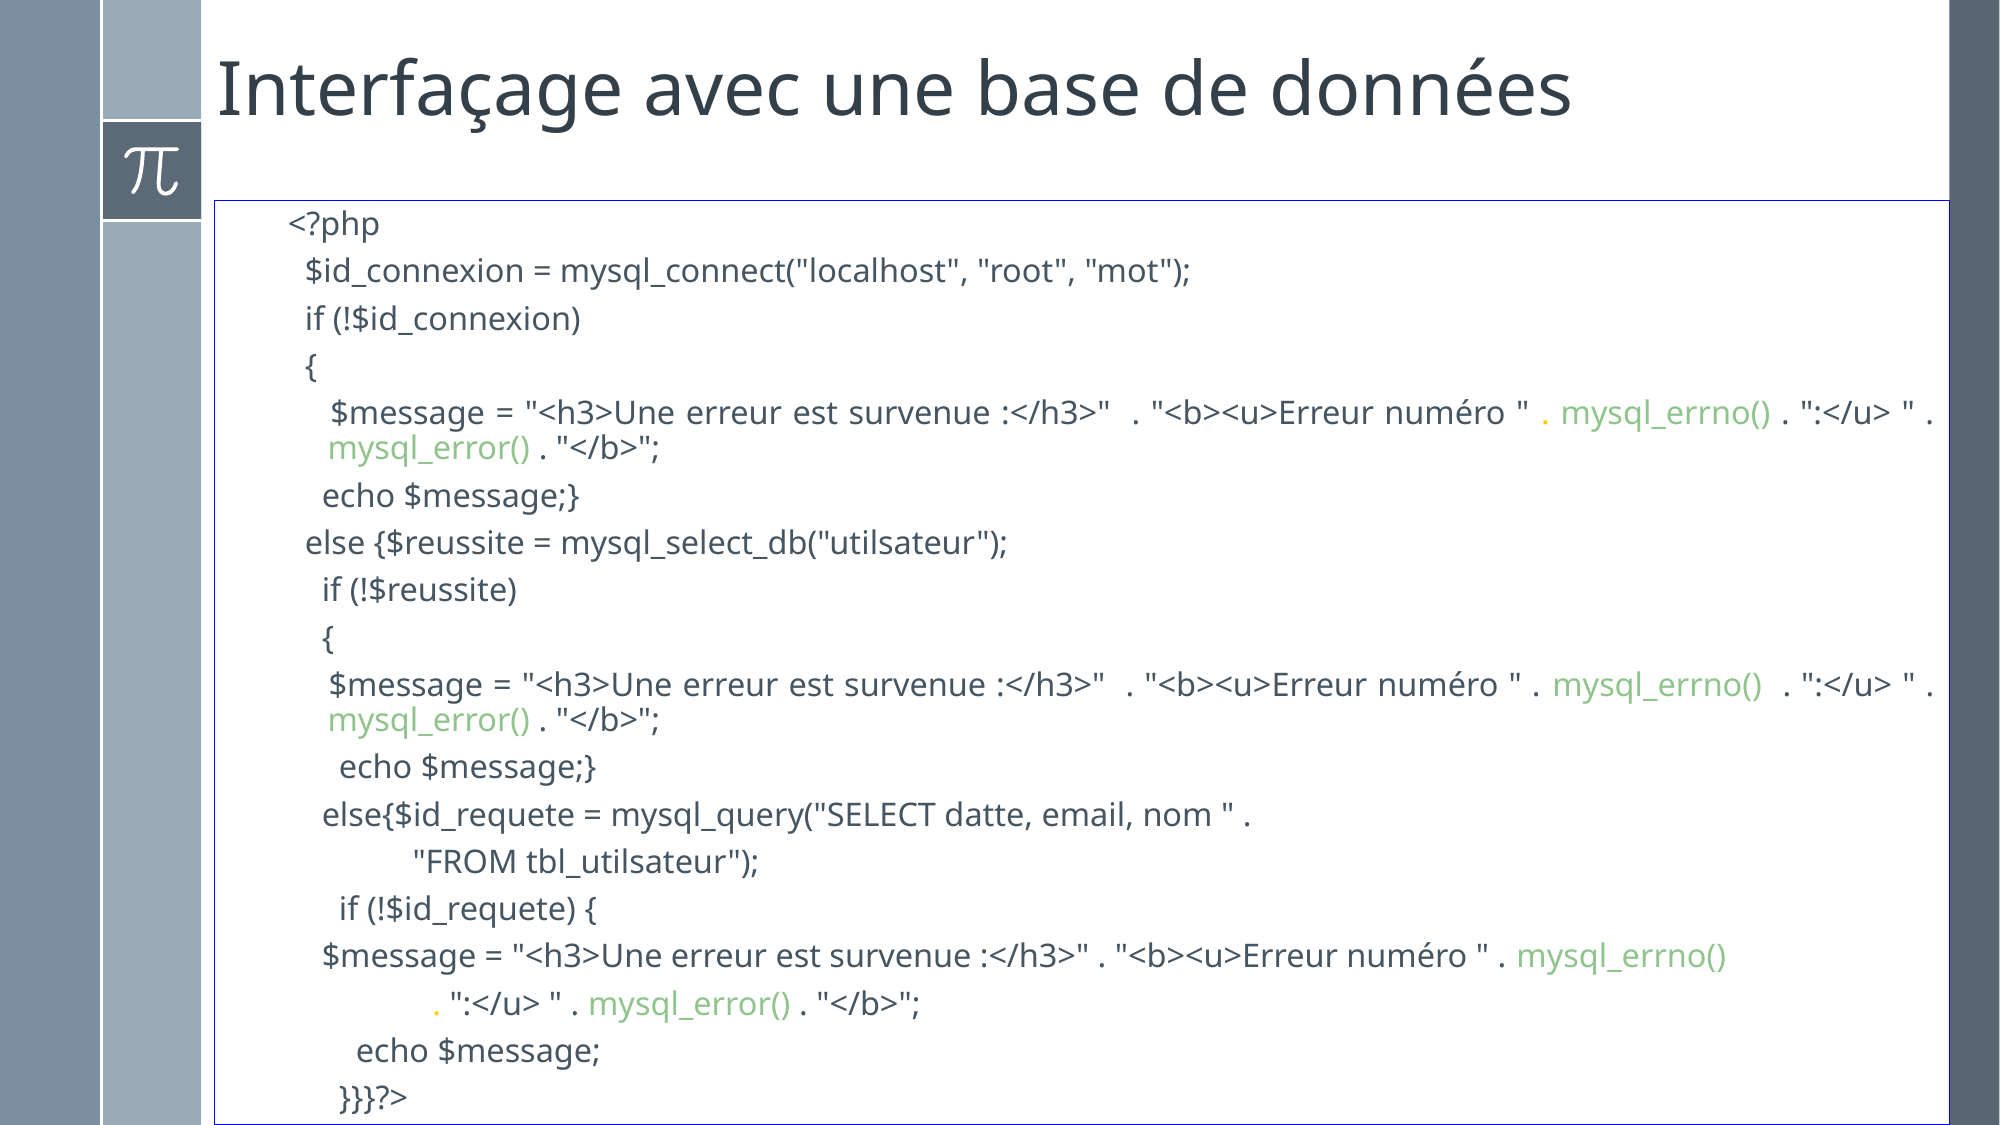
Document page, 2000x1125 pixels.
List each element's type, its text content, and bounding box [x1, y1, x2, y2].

title Interfaçage avec une base de données [202, 0, 1856, 140]
list <?php $id_connexion = mysql_connect("localhost", "root", "mot"); if (!$id_connexion) { $message = "<h3>Une erreur est survenue :</h3>" . "<b><u>Erreur numéro " . mysql_errno() . ":</u> " . mysql_error() . "</b>"; echo $message;} else {$reussite = mysql_select_db("utilsateur"); if (!$reussite) { $message = "<h3>Une erreur est survenue :</h3>" . "<b><u>Erreur numéro " . mysql_errno() . ":</u> " . mysql_error() . "</b>"; echo $message;} else{$id_requete = mysql_query("SELECT datte, email, nom " . "FROM tbl_utilsateur"); if (!$id_requete) { $message = "<h3>Une erreur est survenue :</h3>" . "<b><u>Erreur numéro " . mysql_errno() . ":</u> " . mysql_error() . "</b>"; echo $message; }}}?> [214, 200, 1950, 1125]
